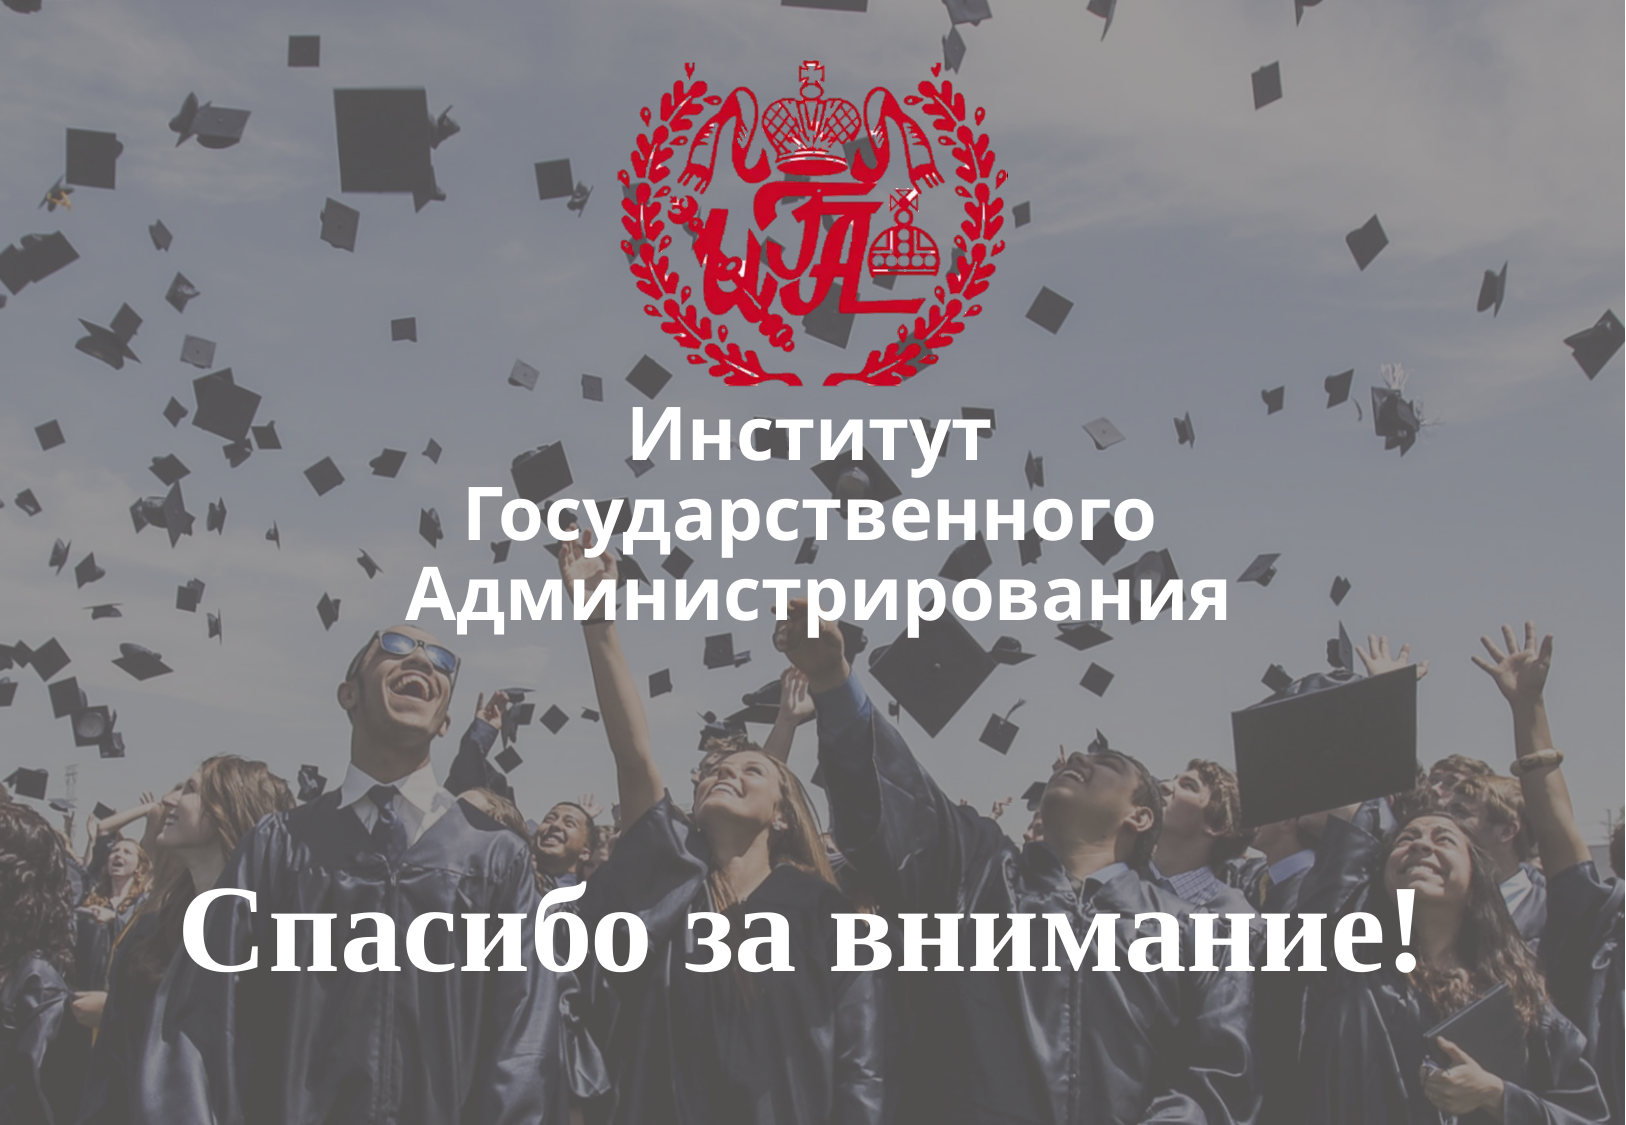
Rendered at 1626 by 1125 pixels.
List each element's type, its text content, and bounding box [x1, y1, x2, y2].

title Спасибо за внимание! [112, 852, 1494, 1007]
picture [617, 59, 1008, 387]
